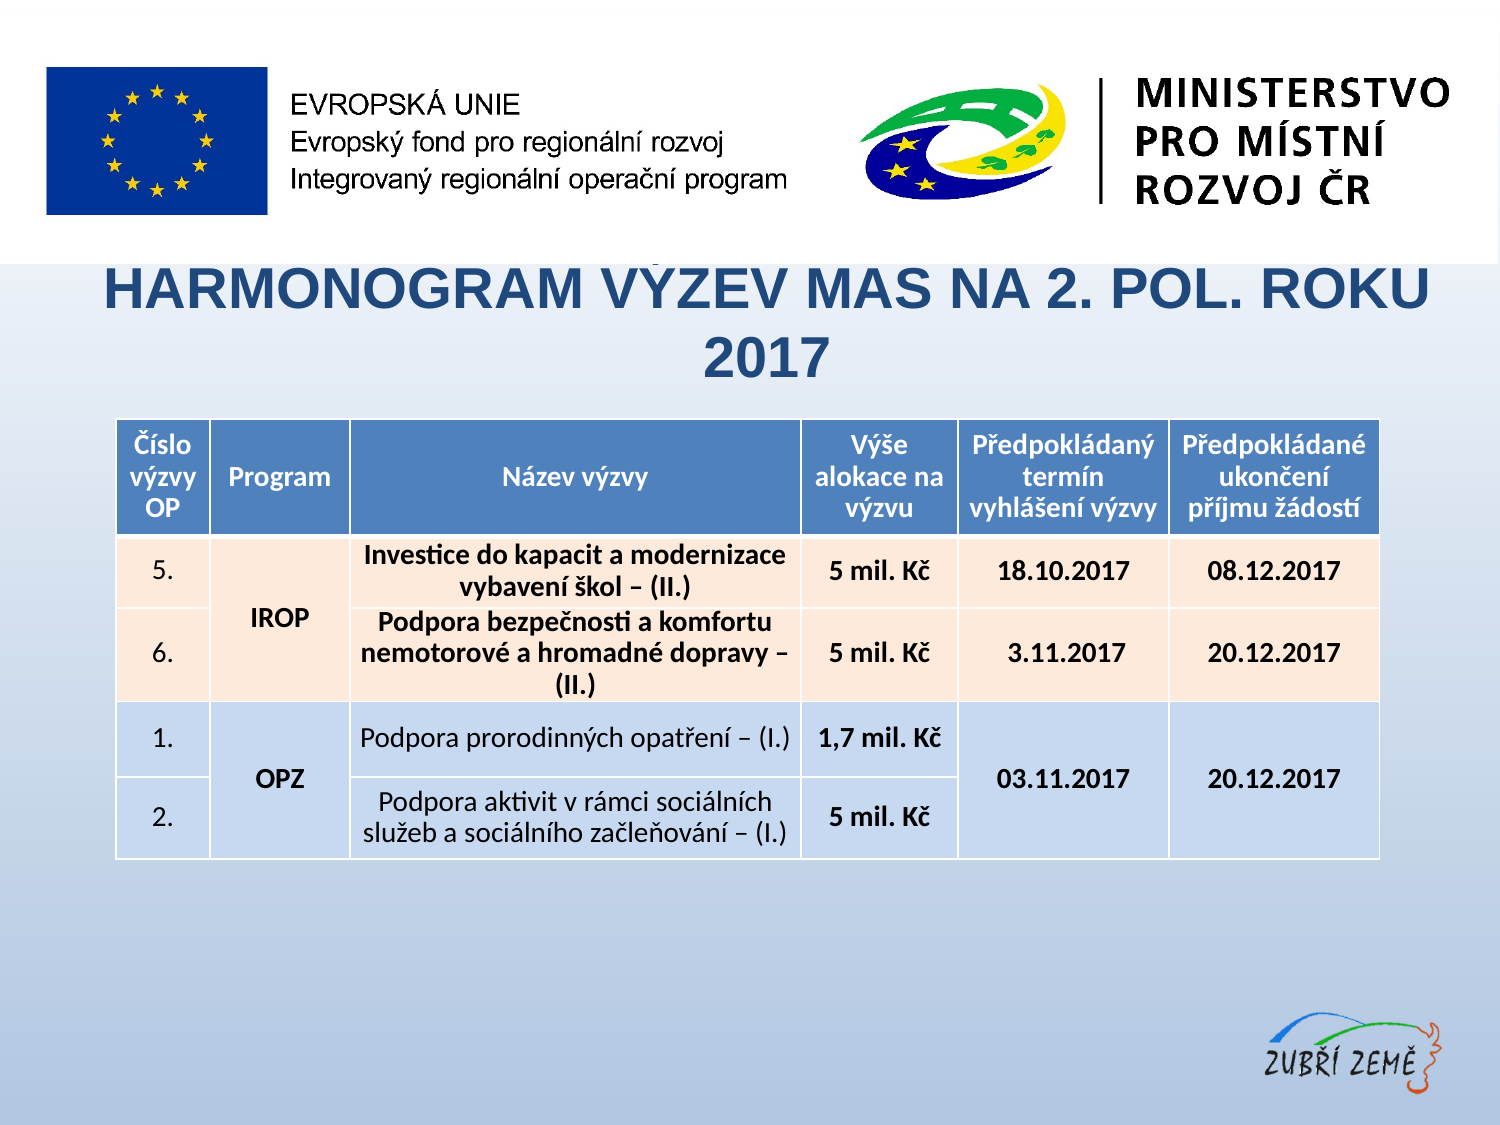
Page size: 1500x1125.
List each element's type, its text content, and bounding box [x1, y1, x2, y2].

table_cell 3.11.2017 [959, 609, 1168, 701]
table_cell Podpora aktivit v rámci sociálních služeb a sociálního začleňování – (I.) [351, 778, 800, 858]
table_cell 6. [117, 609, 209, 701]
table_cell 1. [117, 702, 209, 776]
table_cell 5 mil. Kč [802, 539, 957, 607]
table_header Výše alokace na výzvu [802, 420, 957, 534]
table_header Program [211, 420, 349, 534]
table_cell 5 mil. Kč [802, 778, 957, 858]
table_cell 18.10.2017 [959, 539, 1168, 607]
table_cell 08.12.2017 [1170, 539, 1379, 607]
table_cell 5 mil. Kč [802, 609, 957, 701]
table_cell 5. [117, 539, 209, 607]
table_cell OPZ [211, 702, 349, 858]
table_cell Investice do kapacit a modernizace vybavení škol – (II.) [351, 539, 800, 607]
table_header Název výzvy [351, 420, 800, 534]
picture [1257, 1011, 1448, 1097]
table_cell 20.12.2017 [1170, 702, 1379, 858]
table_cell 20.12.2017 [1170, 609, 1379, 701]
table_cell Podpora bezpečnosti a komfortu nemotorové a hromadné dopravy – (II.) [351, 609, 800, 701]
table_cell Podpora prorodinných opatření – (I.) [351, 702, 800, 776]
table_header Předpokládaný termín vyhlášení výzvy [959, 420, 1168, 534]
table_header Předpokládané ukončení příjmu žádostí [1170, 420, 1379, 534]
title Harmonogram výzev MAS na 2. pol. roku 2017 [64, 272, 1471, 398]
table_cell IROP [211, 539, 349, 701]
table_header Číslo výzvy OP [117, 420, 209, 534]
table_cell 1,7 mil. Kč [802, 702, 957, 776]
picture [0, 16, 1498, 264]
table_cell 03.11.2017 [959, 702, 1168, 858]
table_cell 2. [117, 778, 209, 858]
